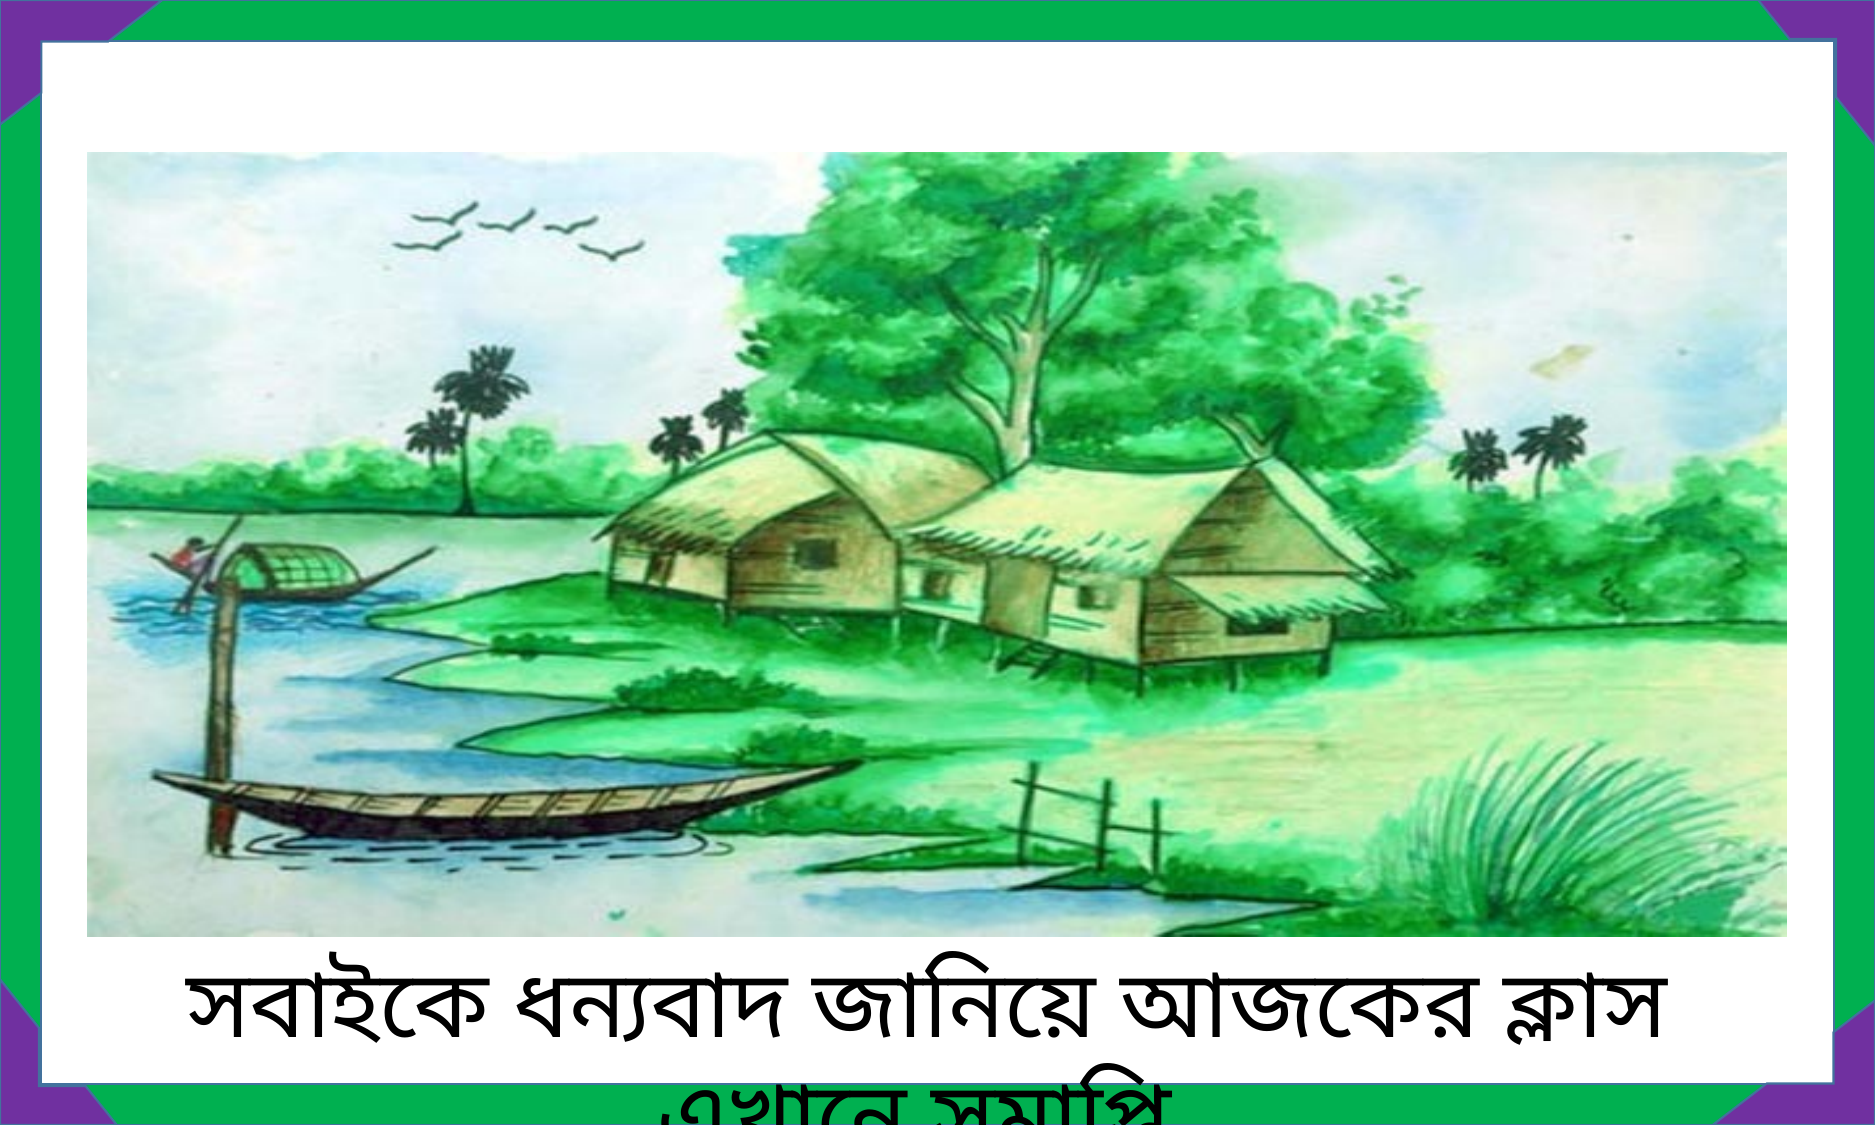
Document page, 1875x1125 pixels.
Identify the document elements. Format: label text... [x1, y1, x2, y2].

picture [87, 152, 1787, 937]
text_box সবাইকে ধন্যবাদ জানিয়ে আজকের ক্লাস এখানে সমাপ্তি [44, 936, 1810, 1125]
